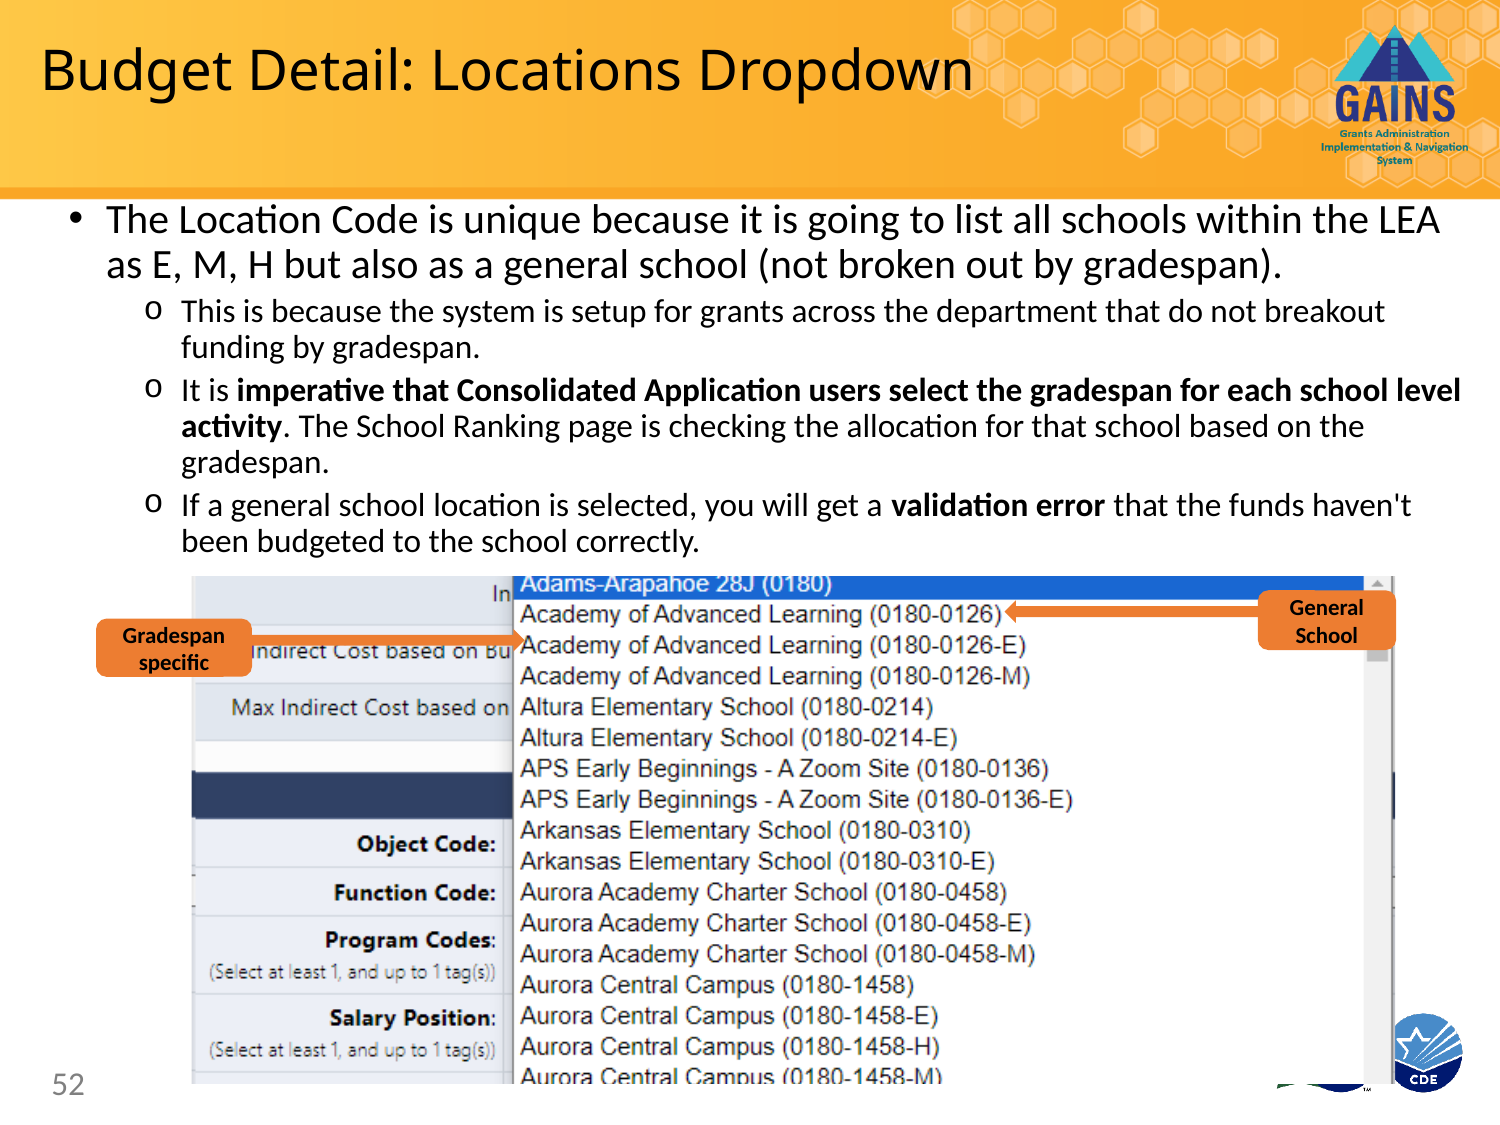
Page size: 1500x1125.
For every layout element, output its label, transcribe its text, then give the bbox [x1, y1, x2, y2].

text_box Gradespan specific [96, 618, 191, 677]
list The Location Code is unique because it is going to list all schools within the LEA as E, M, H but also as a general school (not broken out by gradespan). This is because the system is setup for grants across the department that do not breakout funding by gradespan. It is imperative that Consolidated Application users select the gradespan for each school level activity. The School Ranking page is checking the allocation for that school based on the gradespan. If a general school location is selected, you will get a validation error that the funds haven't been budgeted to the school correctly. [68, 197, 1474, 621]
title Budget Detail: Locations Dropdown [40, 41, 1038, 166]
picture [0, 0, 1500, 200]
slide_number 52 [36, 1054, 375, 1115]
picture [191, 576, 1463, 1093]
